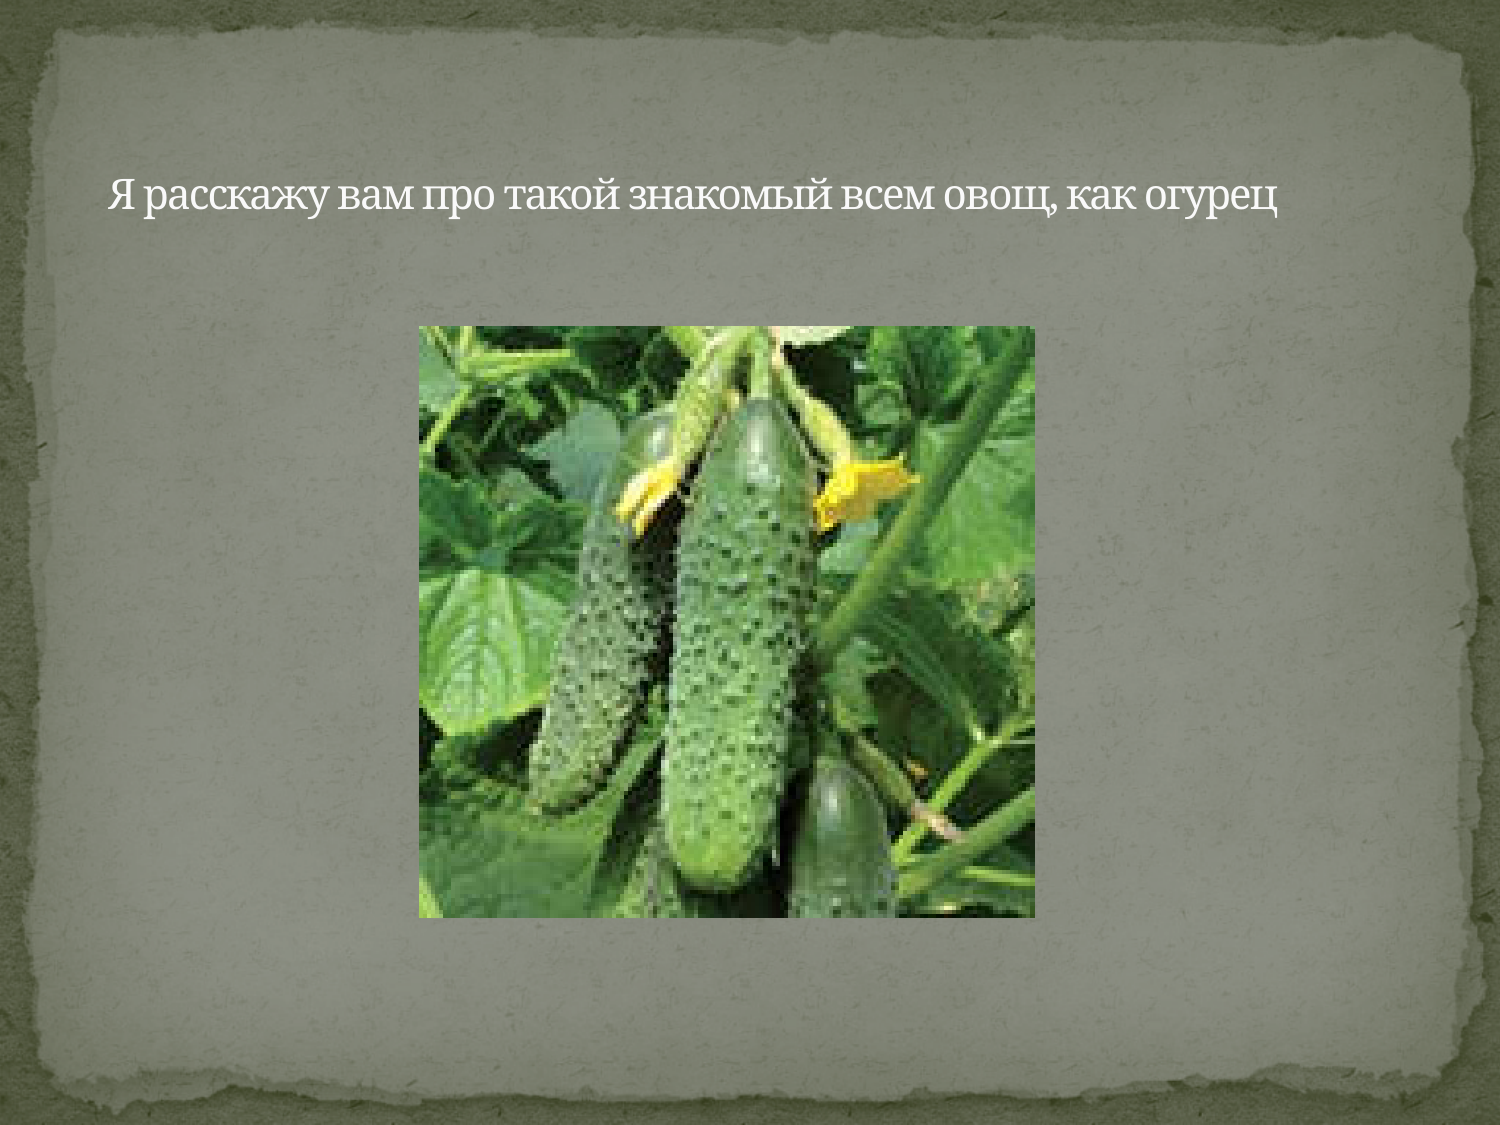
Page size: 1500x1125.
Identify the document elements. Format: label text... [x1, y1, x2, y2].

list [422, 329, 1033, 916]
title Я расскажу вам про такой знакомый всем овощ, как огурец [93, 81, 1425, 225]
